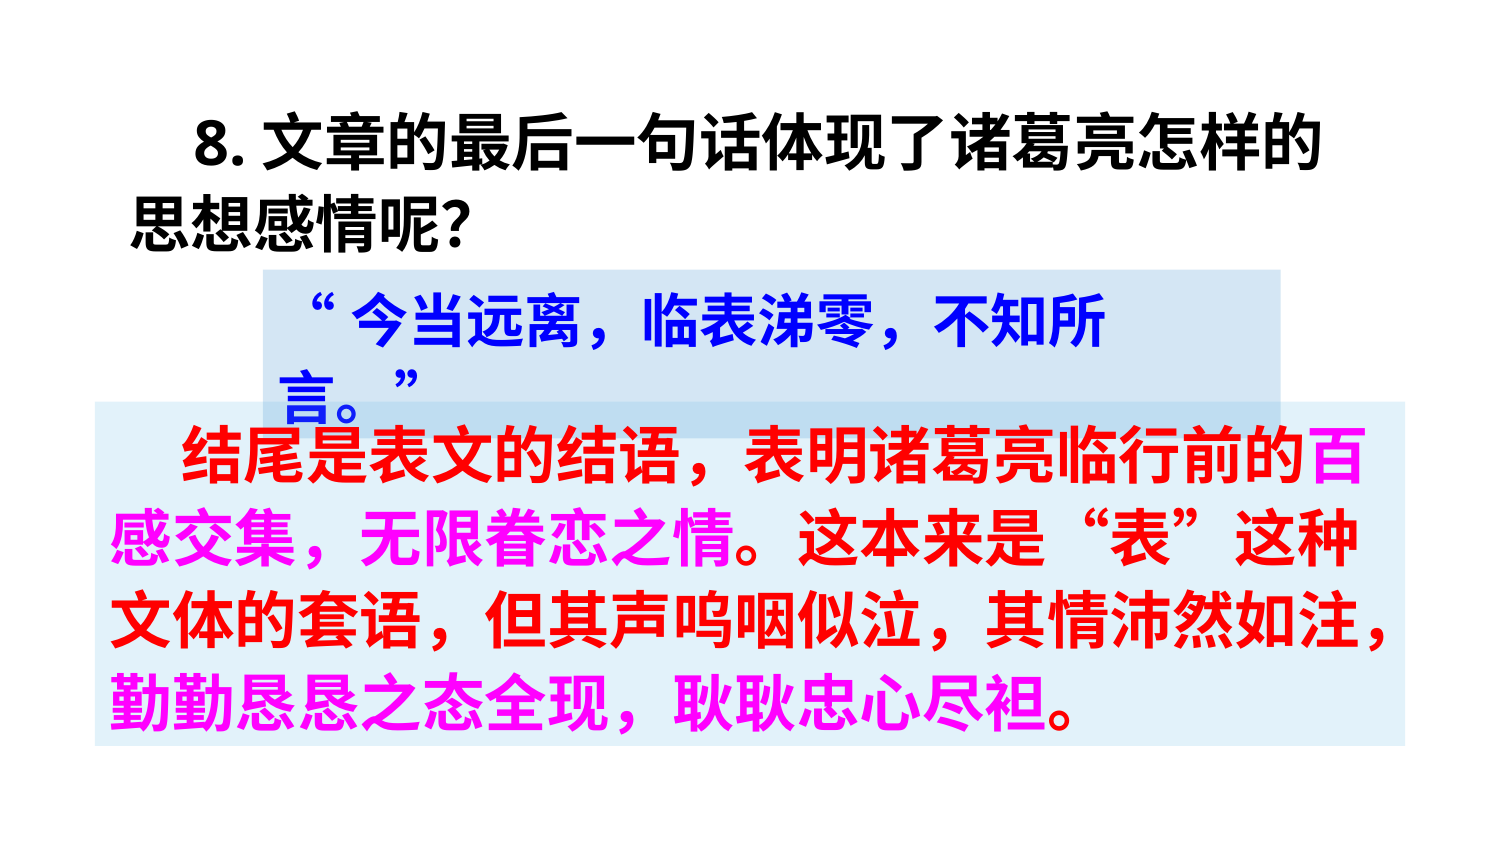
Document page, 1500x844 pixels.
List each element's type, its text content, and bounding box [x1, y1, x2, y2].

text_box “今当远离，临表涕零，不知所言。” [262, 269, 1281, 401]
text_box 结尾是表文的结语，表明诸葛亮临行前的百感交集，无限眷恋之情。这本来是“表”这种文体的套语，但其声呜咽似泣，其情沛然如注，勤勤恳恳之态全现，耿耿忠心尽袒。 [94, 401, 1406, 746]
text_box 8.文章的最后一句话体现了诸葛亮怎样的思想感情呢？ [113, 88, 1387, 268]
